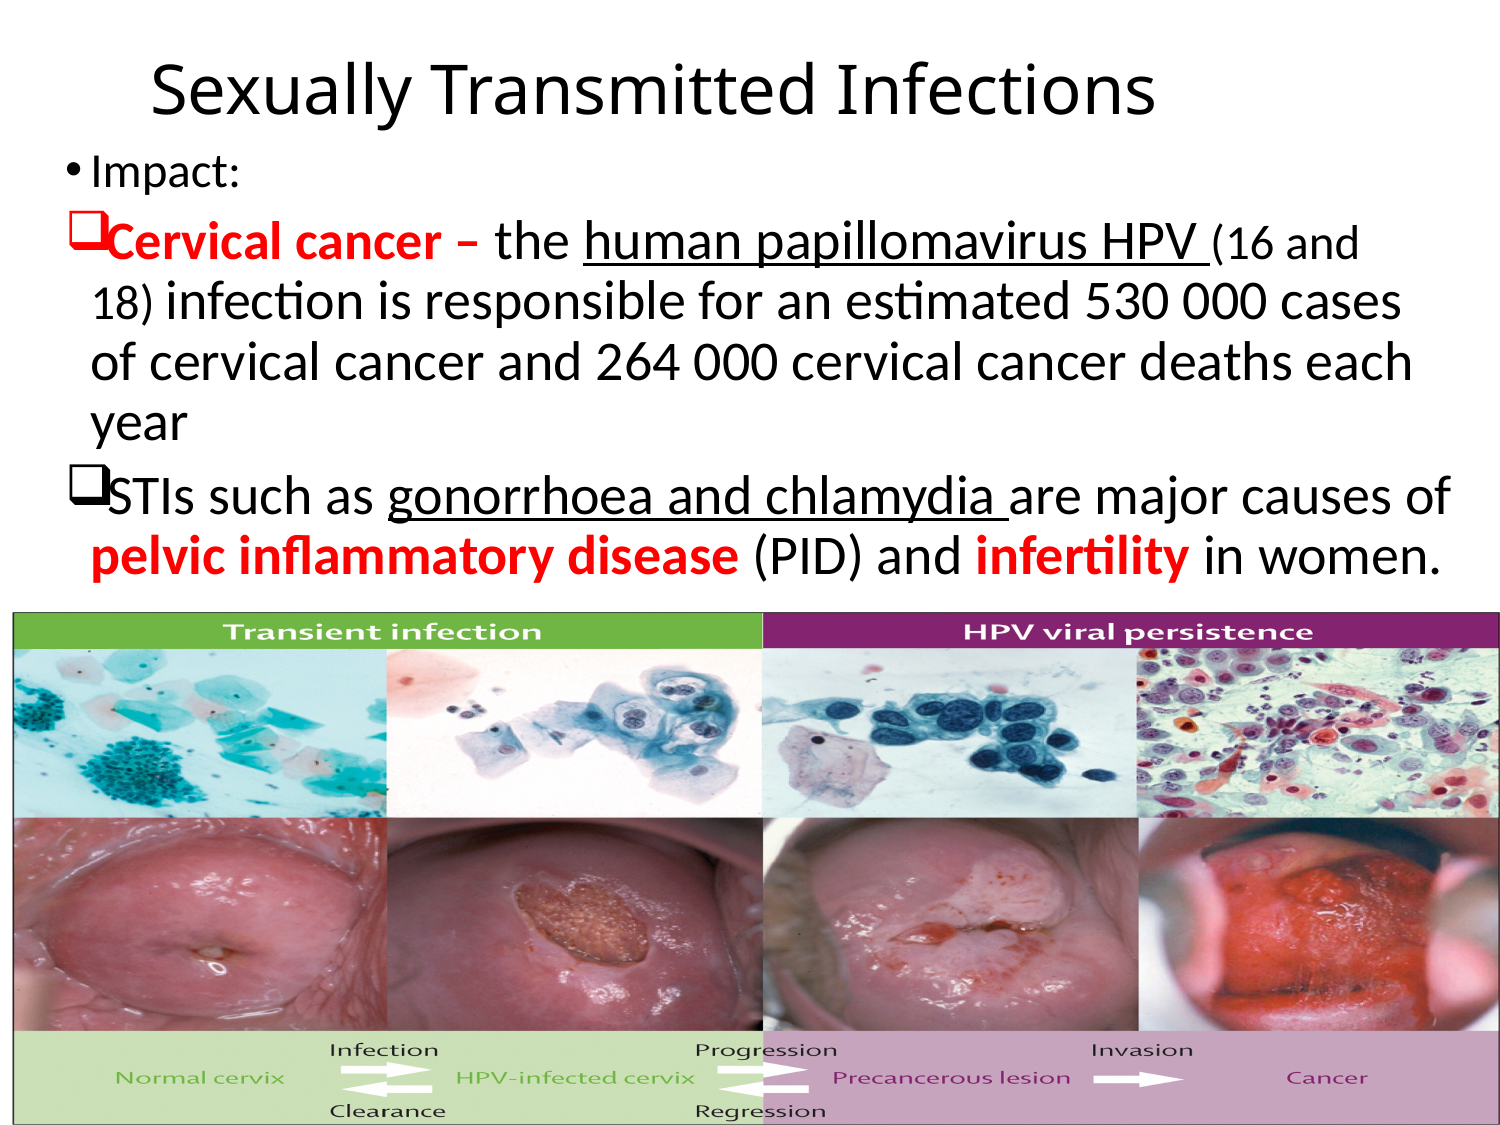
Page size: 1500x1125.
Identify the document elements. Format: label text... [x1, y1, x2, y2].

list Impact: Cervical cancer – the human papillomavirus HPV (16 and 18) infection is responsible for an estimated 530 000 cases of cervical cancer and 264 000 cervical cancer deaths each year STIs such as gonorrhoea and chlamydia are major causes of pelvic inflammatory disease (PID) and infertility in women. [50, 137, 1475, 612]
title Sexually Transmitted Infections [135, 47, 1373, 137]
picture [12, 612, 1500, 1125]
